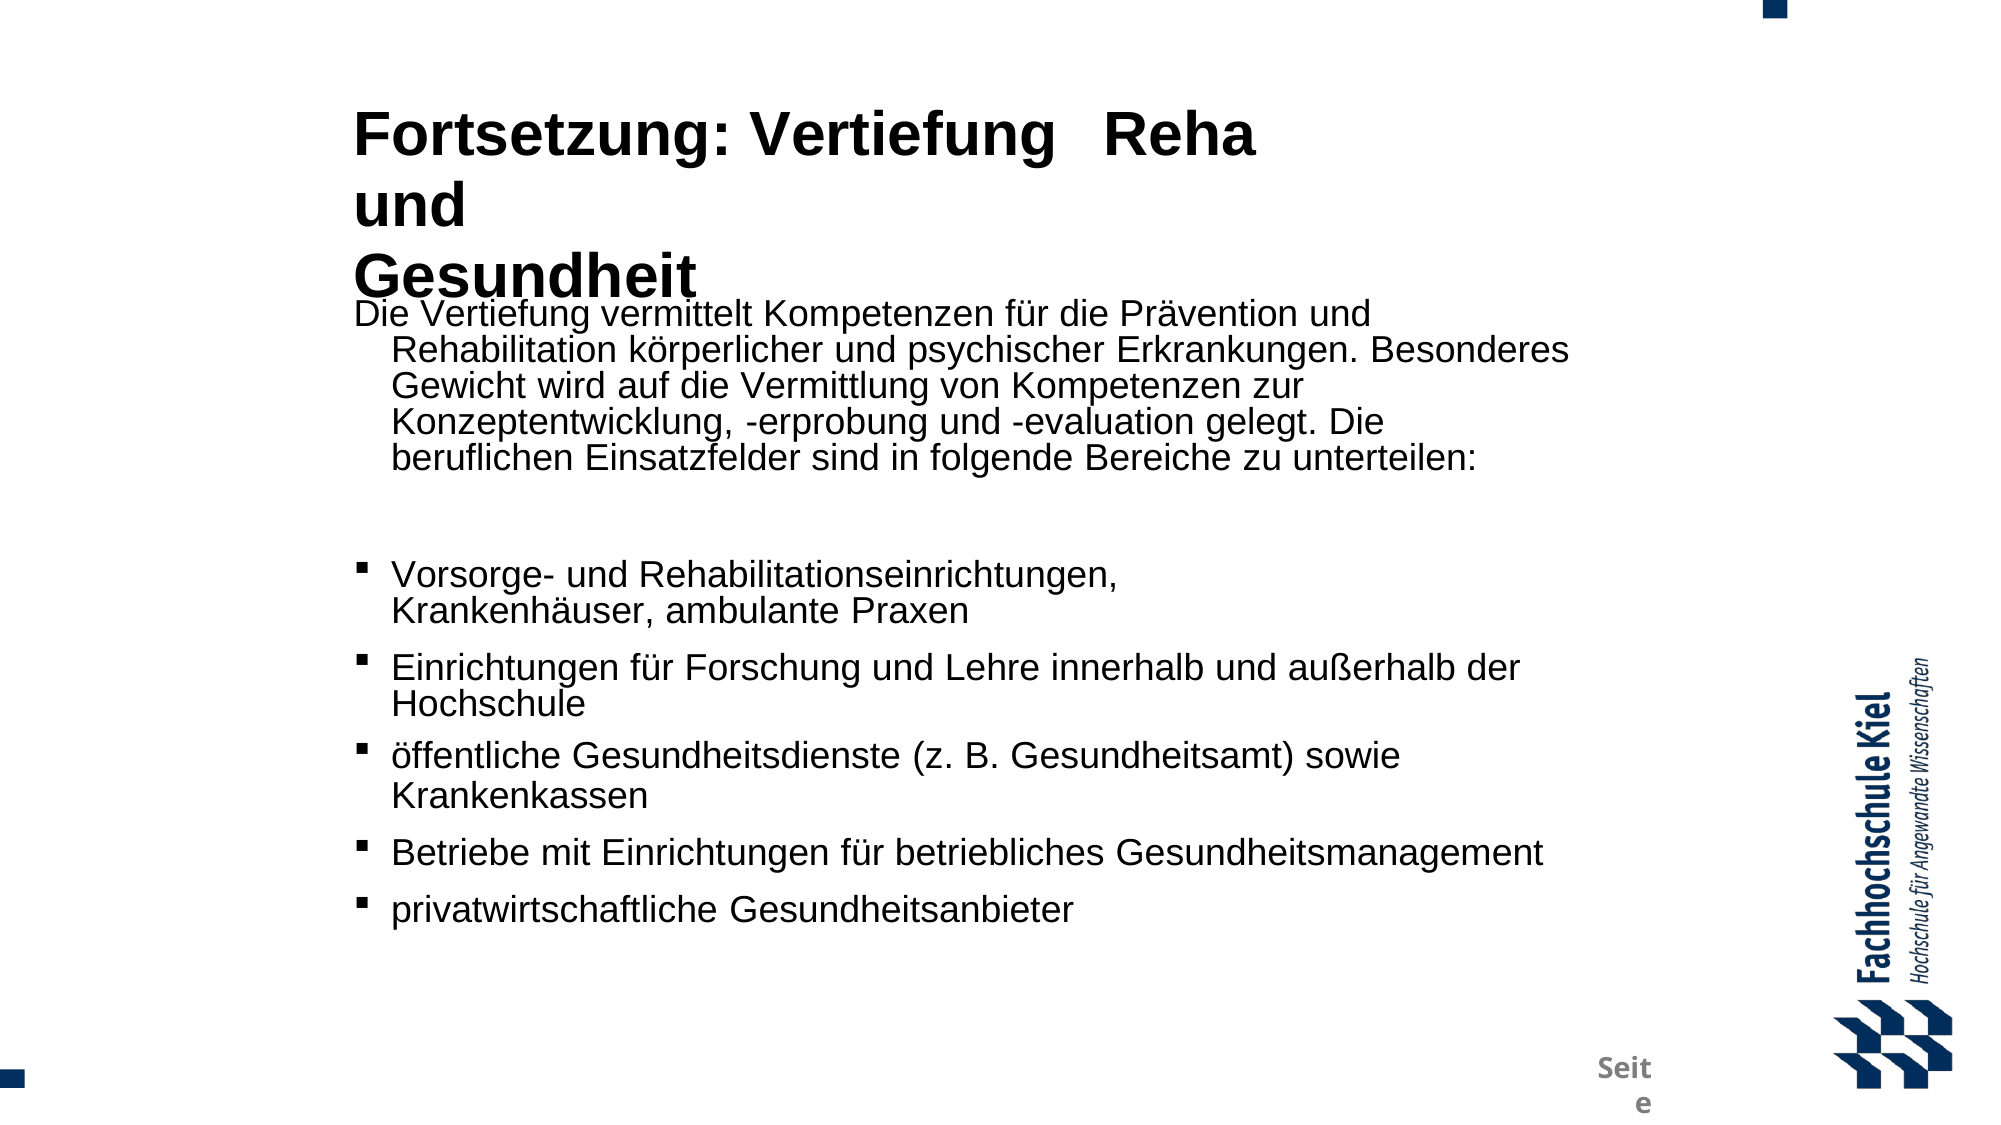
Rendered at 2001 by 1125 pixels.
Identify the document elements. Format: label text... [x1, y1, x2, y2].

text_box Fortsetzung: Vertiefung Reha und Gesundheit [351, 96, 1377, 297]
picture [1809, 641, 1974, 1106]
footer Seit e [1562, 1048, 1653, 1125]
text_box Die Vertiefung vermittelt Kompetenzen für die Prävention und Rehabilitation körperlicher und psychischer Erkrankungen. Besonderes Gewicht wird auf die Vermittlung von Kompetenzen zur Konzeptentwicklung, -erprobung und -evaluation gelegt. Die beruflichen Einsatzfelder sind in folgende Bereiche zu unterteilen: Vorsorge- und Rehabilitationseinrichtungen, Krankenhäuser, ambulante Praxen Einrichtungen für Forschung und Lehre innerhalb und außerhalb der Hochschule öffentliche Gesundheitsdienste (z. B. Gesundheitsamt) sowie Krankenkassen Betriebe mit Einrichtungen für betriebliches Gesundheitsmanagement privatwirtschaftliche Gesundheitsanbieter [351, 297, 1572, 930]
